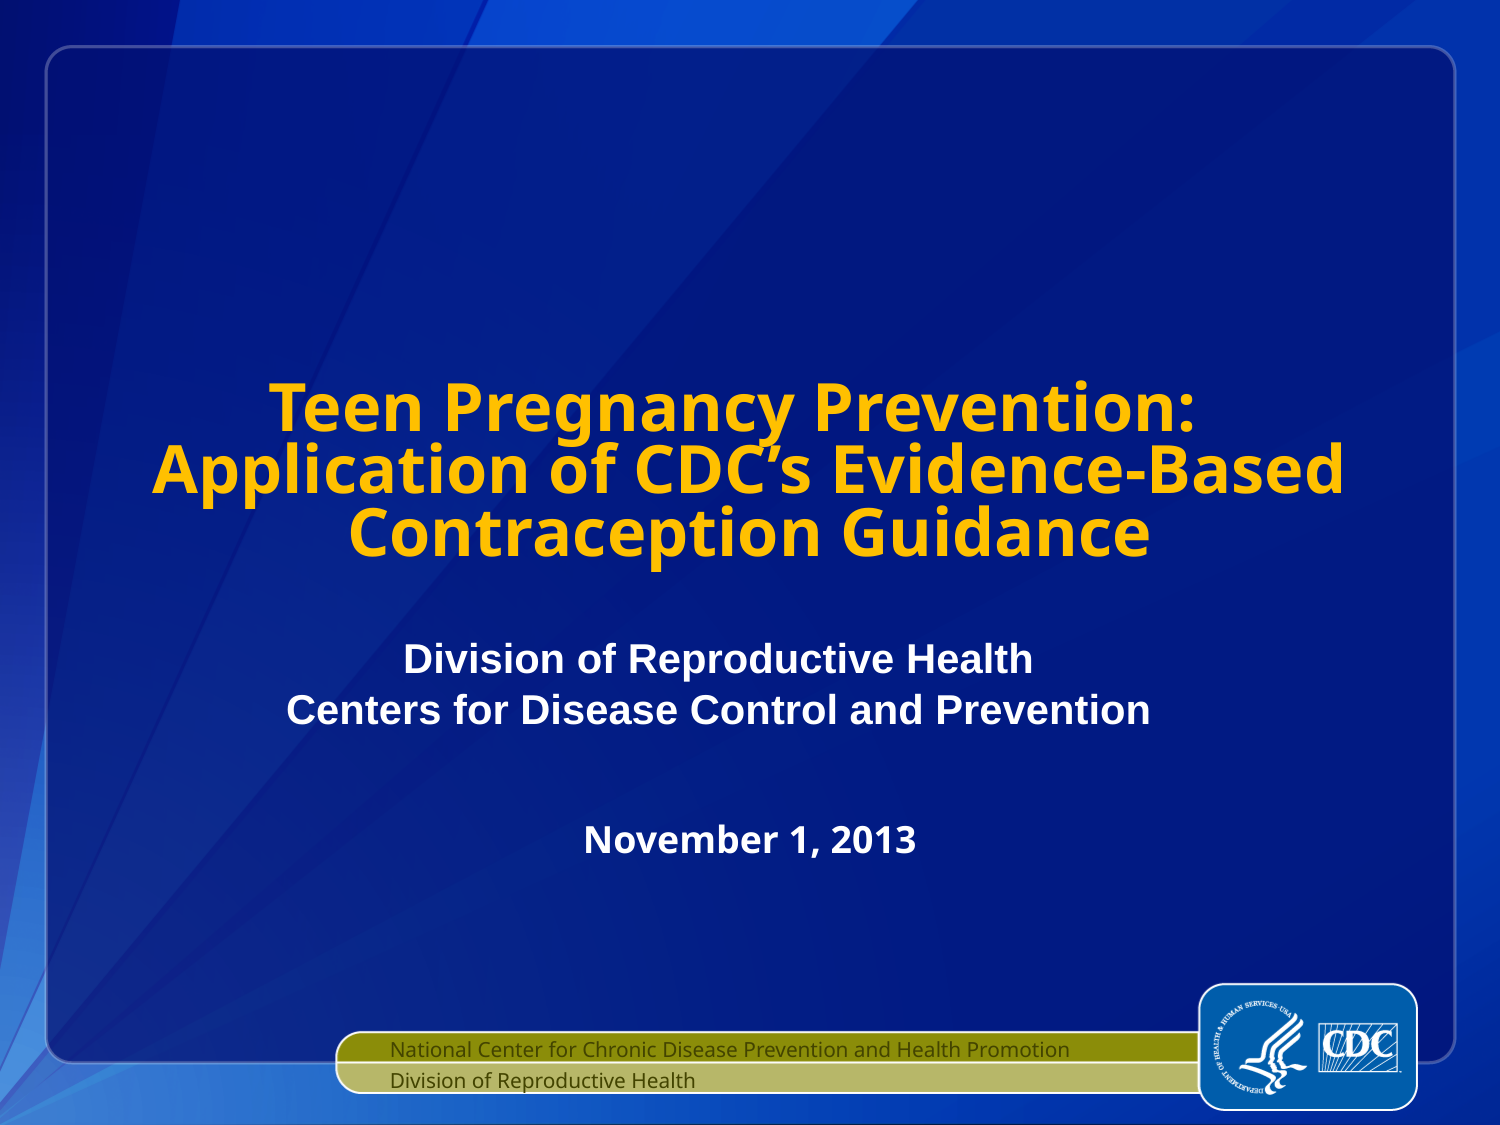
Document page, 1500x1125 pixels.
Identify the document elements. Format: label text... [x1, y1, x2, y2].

list National Center for Chronic Disease Prevention and Health Promotion [375, 1028, 1213, 1059]
picture [0, 0, 1500, 1125]
list November 1, 2013 [225, 812, 1275, 888]
list Division of Reproductive Health [375, 1060, 1213, 1098]
subtitle Division of Reproductive Health Centers for Disease Control and Prevention [125, 624, 1313, 800]
title Teen Pregnancy Prevention: Application of CDC’s Evidence-Based Contraception Guidance [75, 375, 1425, 588]
